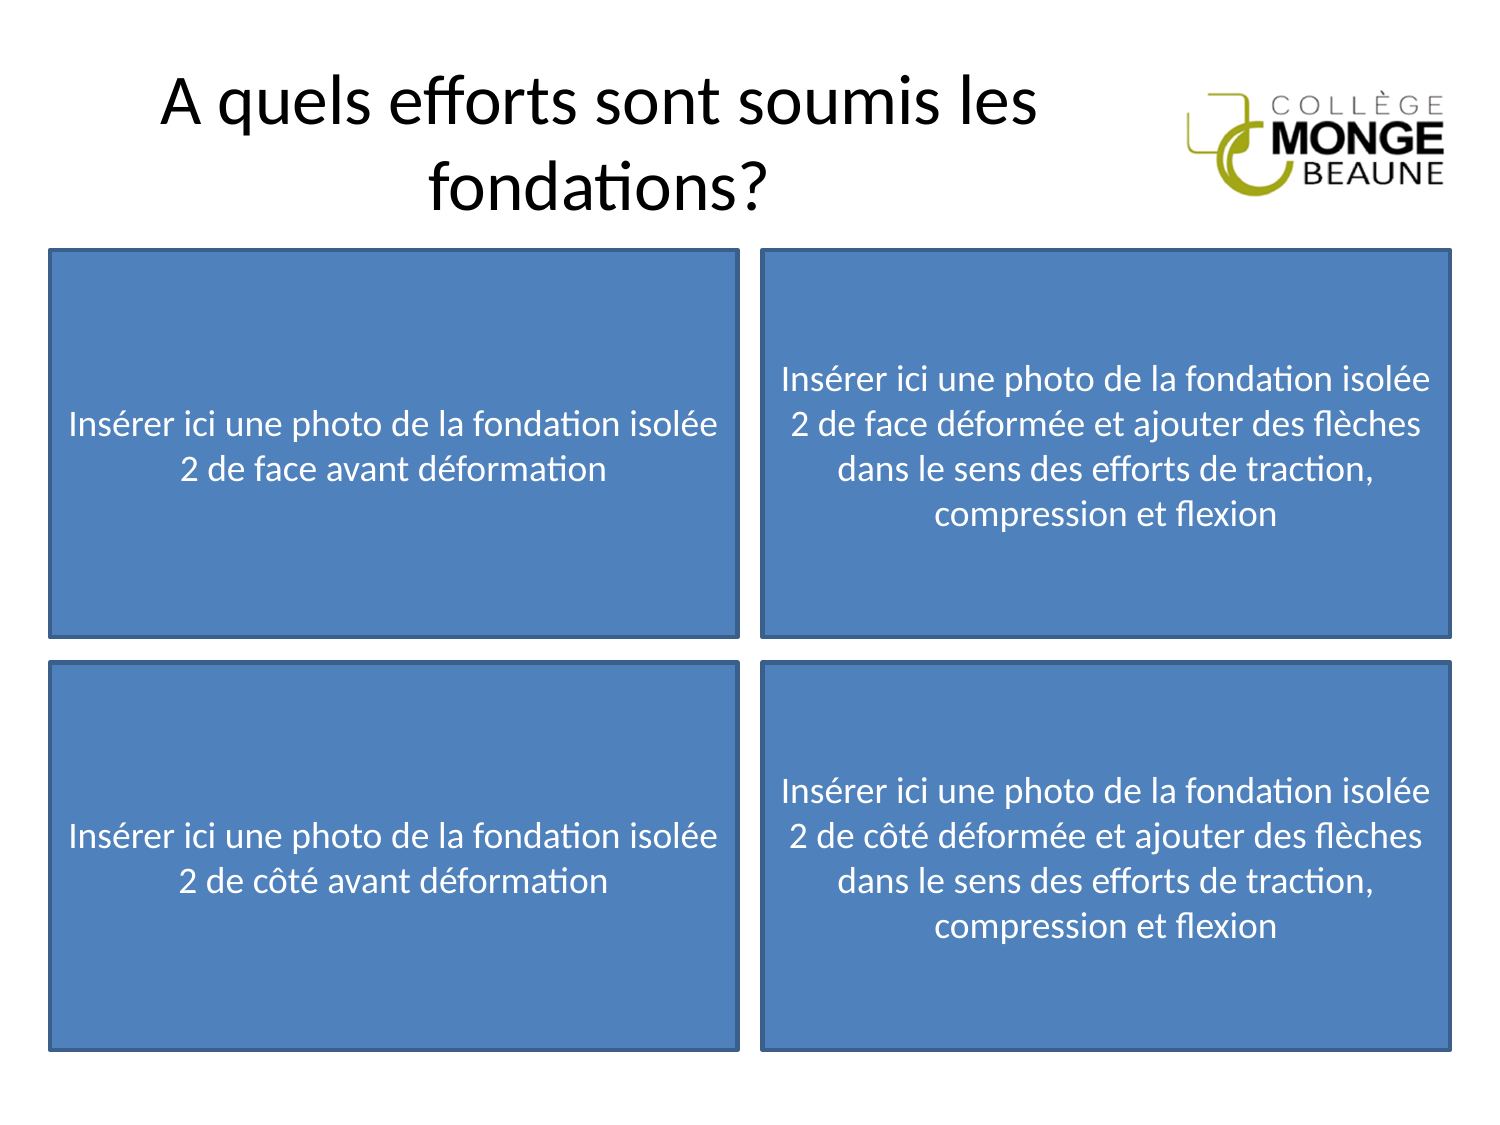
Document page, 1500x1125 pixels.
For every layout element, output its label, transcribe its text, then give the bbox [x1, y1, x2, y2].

text_box Insérer ici une photo de la fondation isolée 2 de côté déformée et ajouter des flèches dans le sens des efforts de traction, compression et flexion [760, 660, 1452, 1052]
text_box Insérer ici une photo de la fondation isolée 2 de face déformée et ajouter des flèches dans le sens des efforts de traction, compression et flexion [760, 248, 1452, 639]
text_box Insérer ici une photo de la fondation isolée 2 de côté avant déformation [48, 660, 740, 1052]
picture [1162, 37, 1470, 251]
text_box A quels efforts sont soumis les fondations? [24, 45, 1157, 233]
text_box Insérer ici une photo de la fondation isolée 2 de face avant déformation [48, 248, 740, 639]
